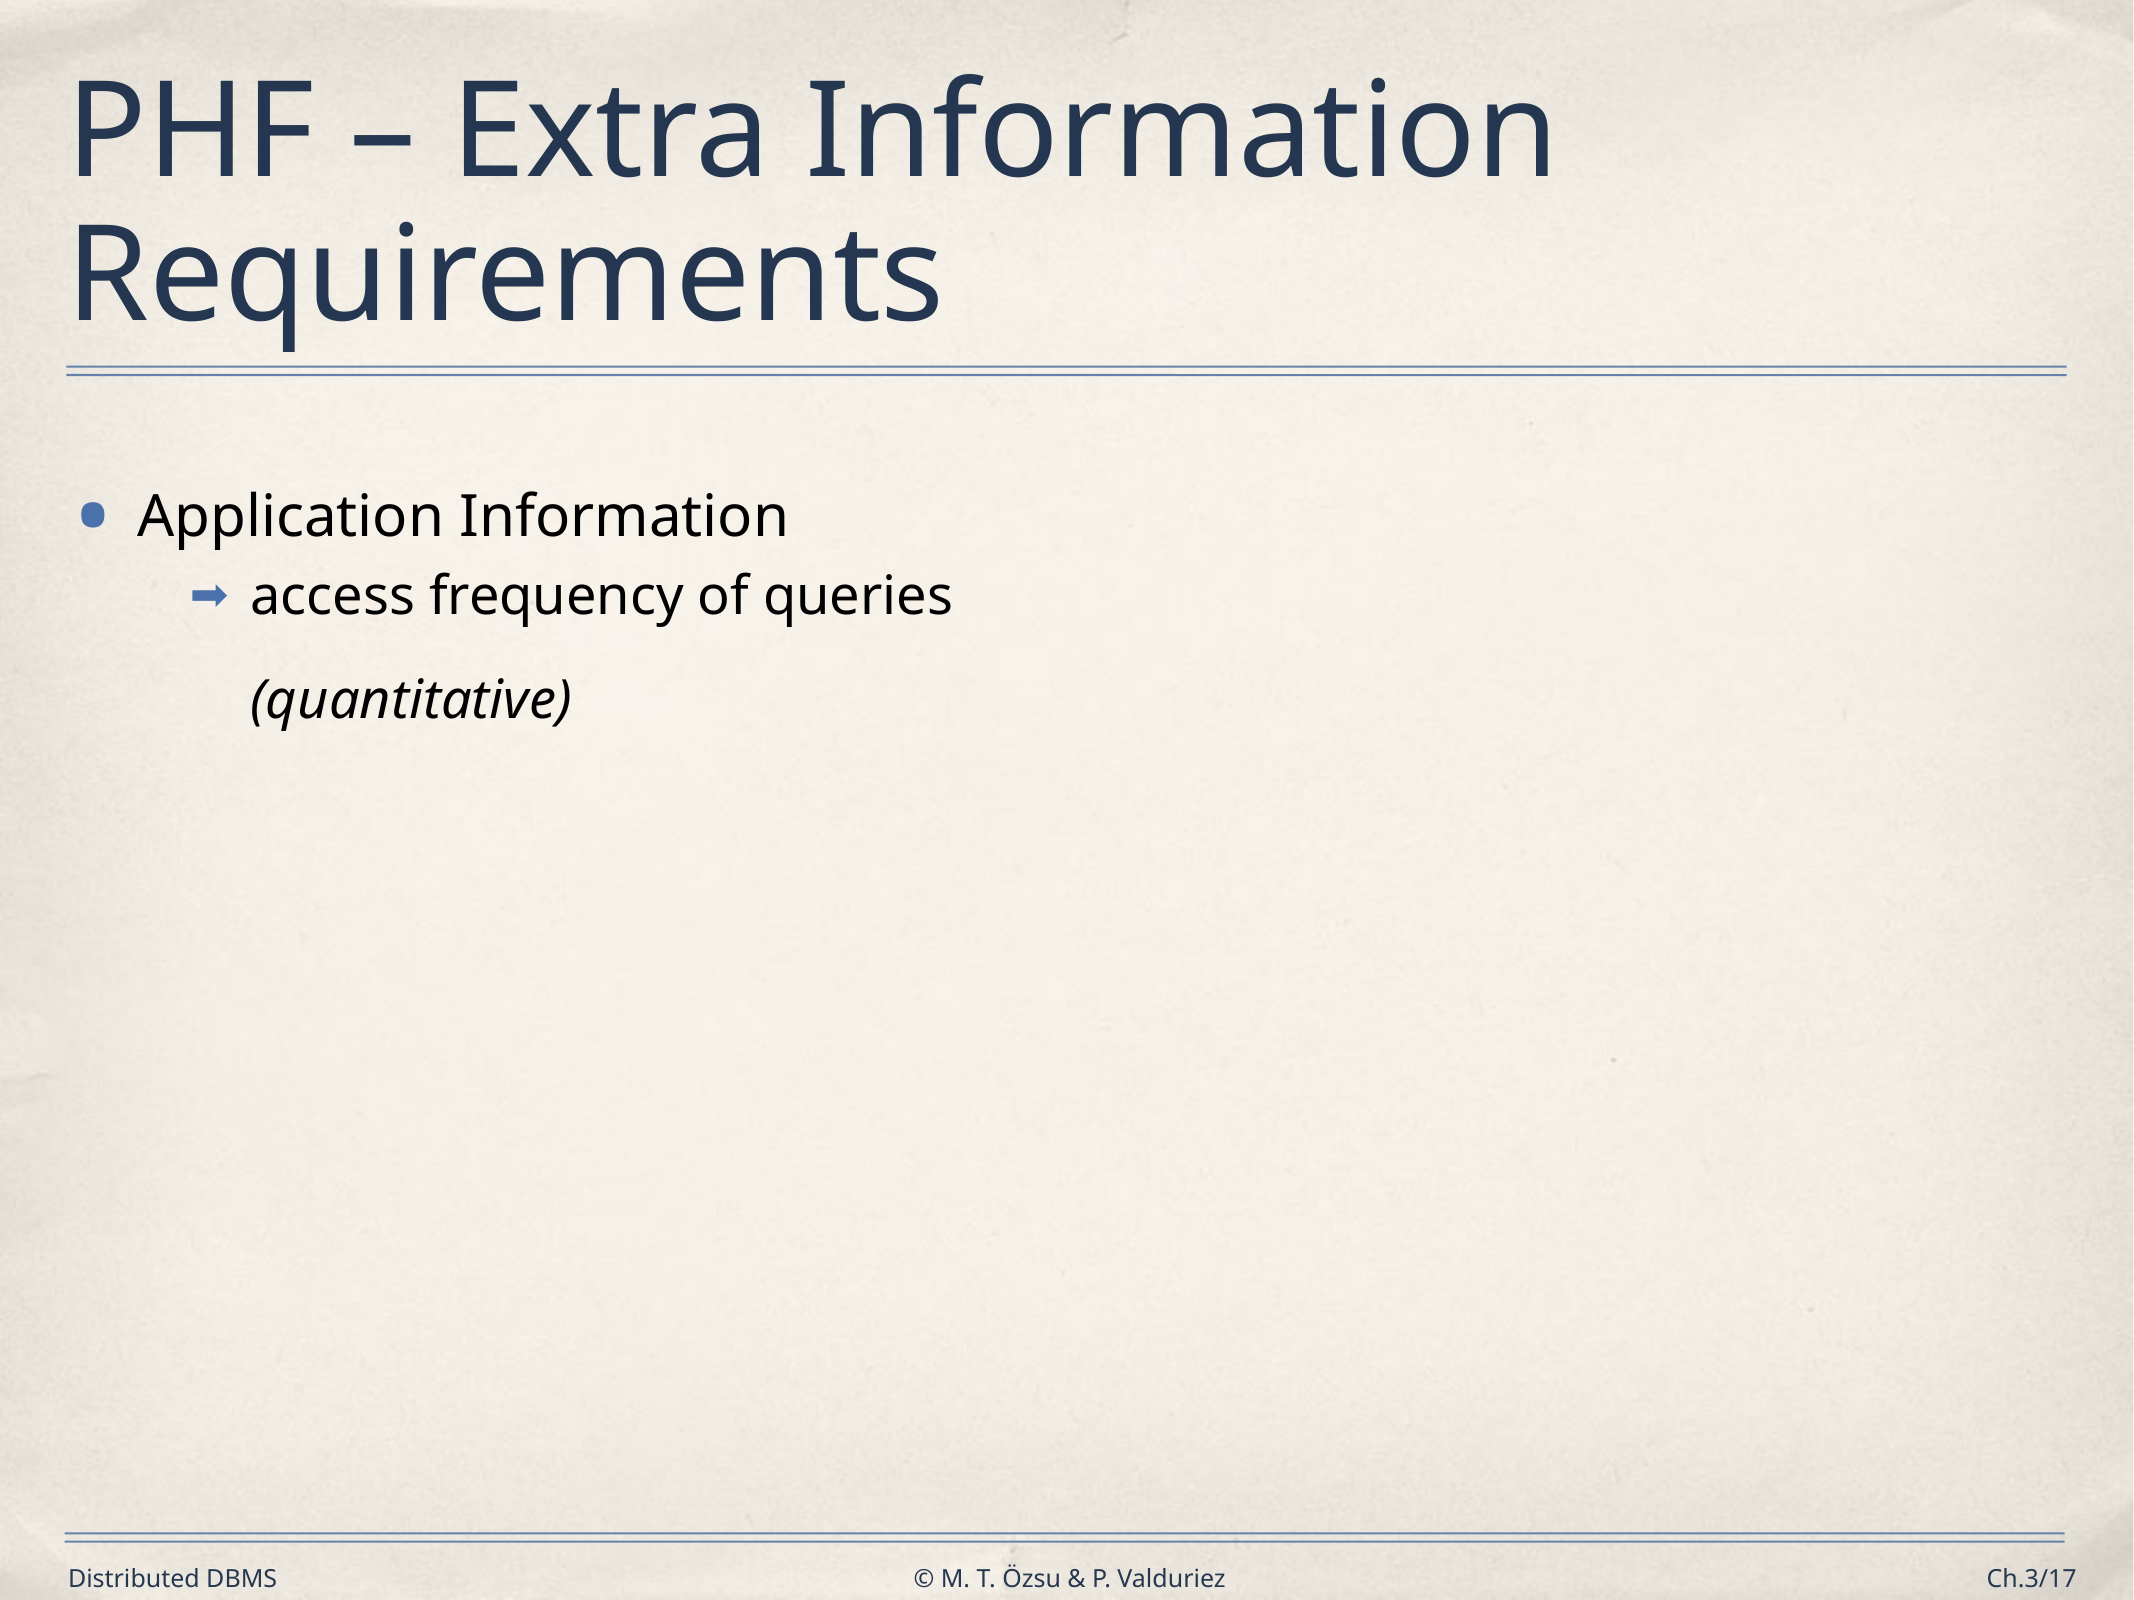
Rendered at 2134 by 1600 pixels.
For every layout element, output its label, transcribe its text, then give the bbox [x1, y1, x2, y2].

title PHF – Extra Information Requirements [58, 72, 2075, 338]
list Application Information access frequency of queries (quantitative) [68, 483, 2051, 1293]
picture [0, 0, 2134, 1600]
